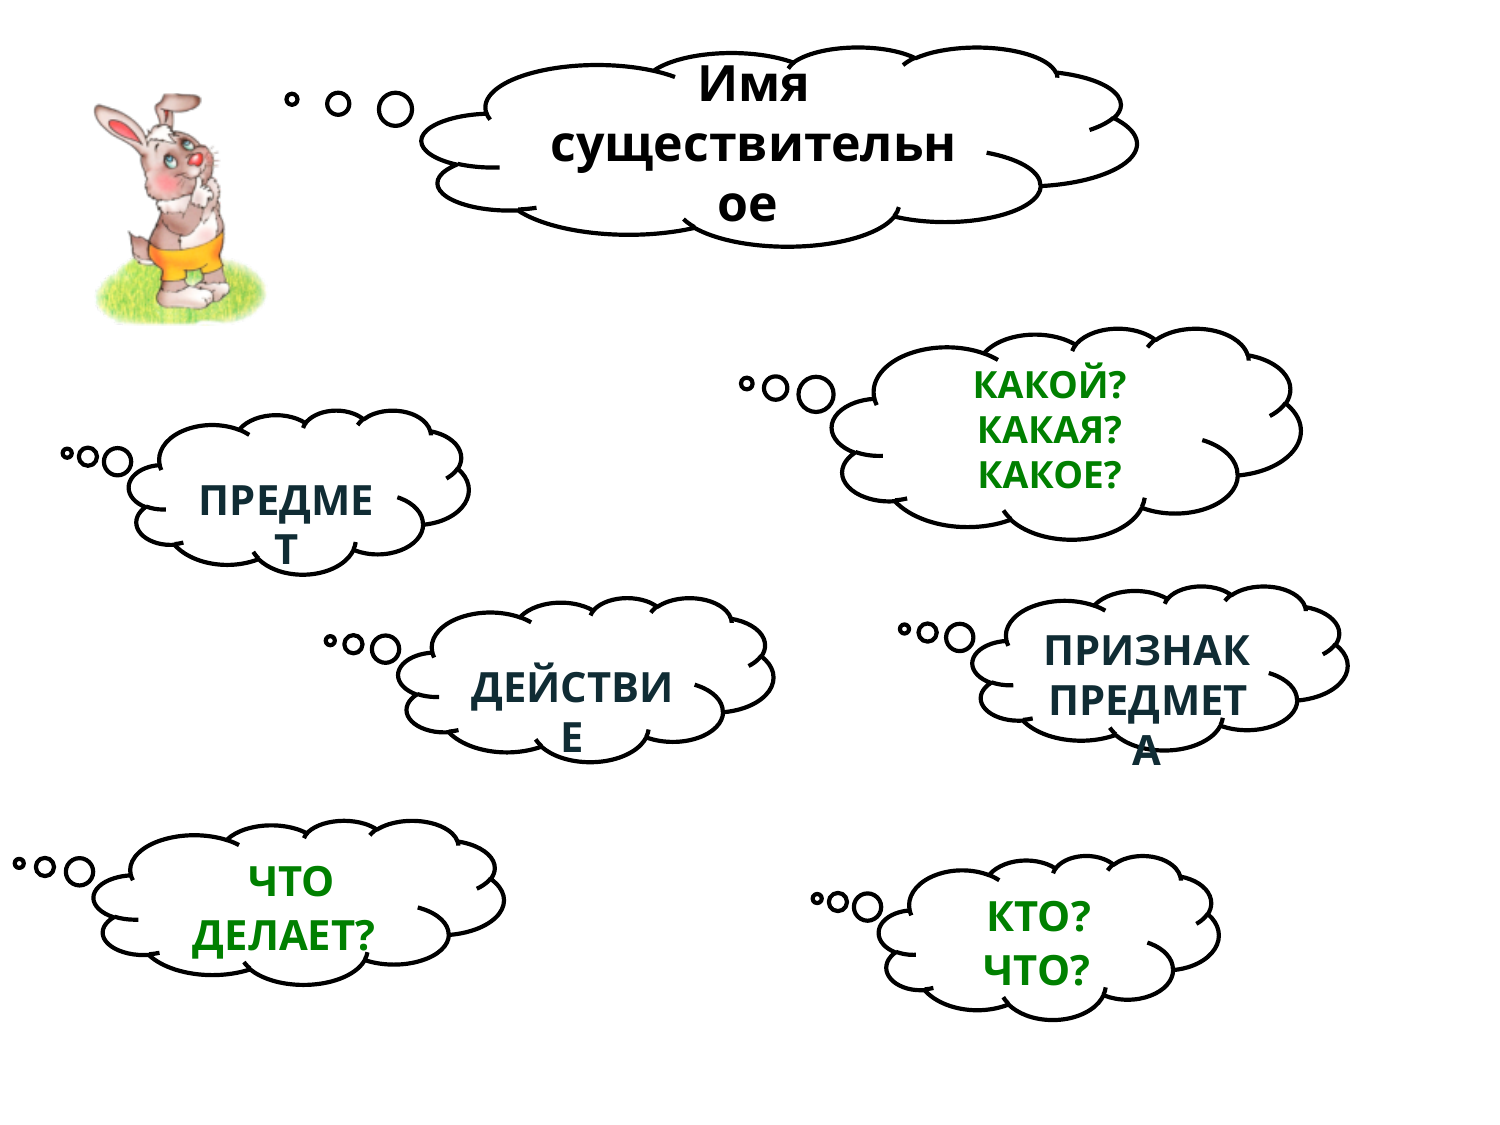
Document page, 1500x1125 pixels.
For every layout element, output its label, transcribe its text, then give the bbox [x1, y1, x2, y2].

text_box Имя существительное [325, 90, 352, 117]
picture [93, 93, 282, 327]
text_box ДЕЙСТВИЕ [323, 634, 337, 648]
text_box ЧТО ДЕЛАЕТ? [91, 818, 507, 988]
text_box ПРИЗНАК ПРЕДМЕТА [916, 621, 939, 644]
text_box ЧТО ДЕЛАЕТ? [33, 855, 57, 879]
text_box ПРЕДМЕТ [101, 445, 134, 478]
text_box ПРЕДМЕТ [60, 446, 74, 460]
text_box ДЕЙСТВИЕ [342, 633, 365, 656]
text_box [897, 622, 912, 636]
text_box ПРЕДМЕТ [126, 408, 471, 577]
text_box ДЕЙСТВИЕ [395, 596, 776, 765]
text_box КАКОЙ? КАКАЯ? КАКОЕ? [796, 374, 836, 415]
text_box ПРИЗНАК ПРЕДМЕТА [970, 584, 1350, 753]
text_box КТО? ЧТО? [876, 853, 1221, 1023]
text_box ПРИЗНАК ПРЕДМЕТА [943, 621, 976, 654]
text_box ЧТО ДЕЛАЕТ? [63, 856, 96, 888]
text_box КАКОЙ? КАКАЯ? КАКОЕ? [829, 326, 1304, 542]
text_box КТО? ЧТО? [851, 891, 884, 923]
text_box ПРЕДМЕТ [76, 445, 100, 468]
text_box Имя существительное [419, 45, 1140, 249]
text_box КТО? ЧТО? [826, 890, 850, 914]
text_box КТО? ЧТО? [810, 891, 824, 906]
text_box КАКОЙ? КАКАЯ? КАКОЕ? [761, 374, 790, 402]
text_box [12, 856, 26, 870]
text_box Имя существительное [376, 90, 415, 128]
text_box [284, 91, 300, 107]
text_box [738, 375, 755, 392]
text_box ДЕЙСТВИЕ [369, 633, 402, 665]
